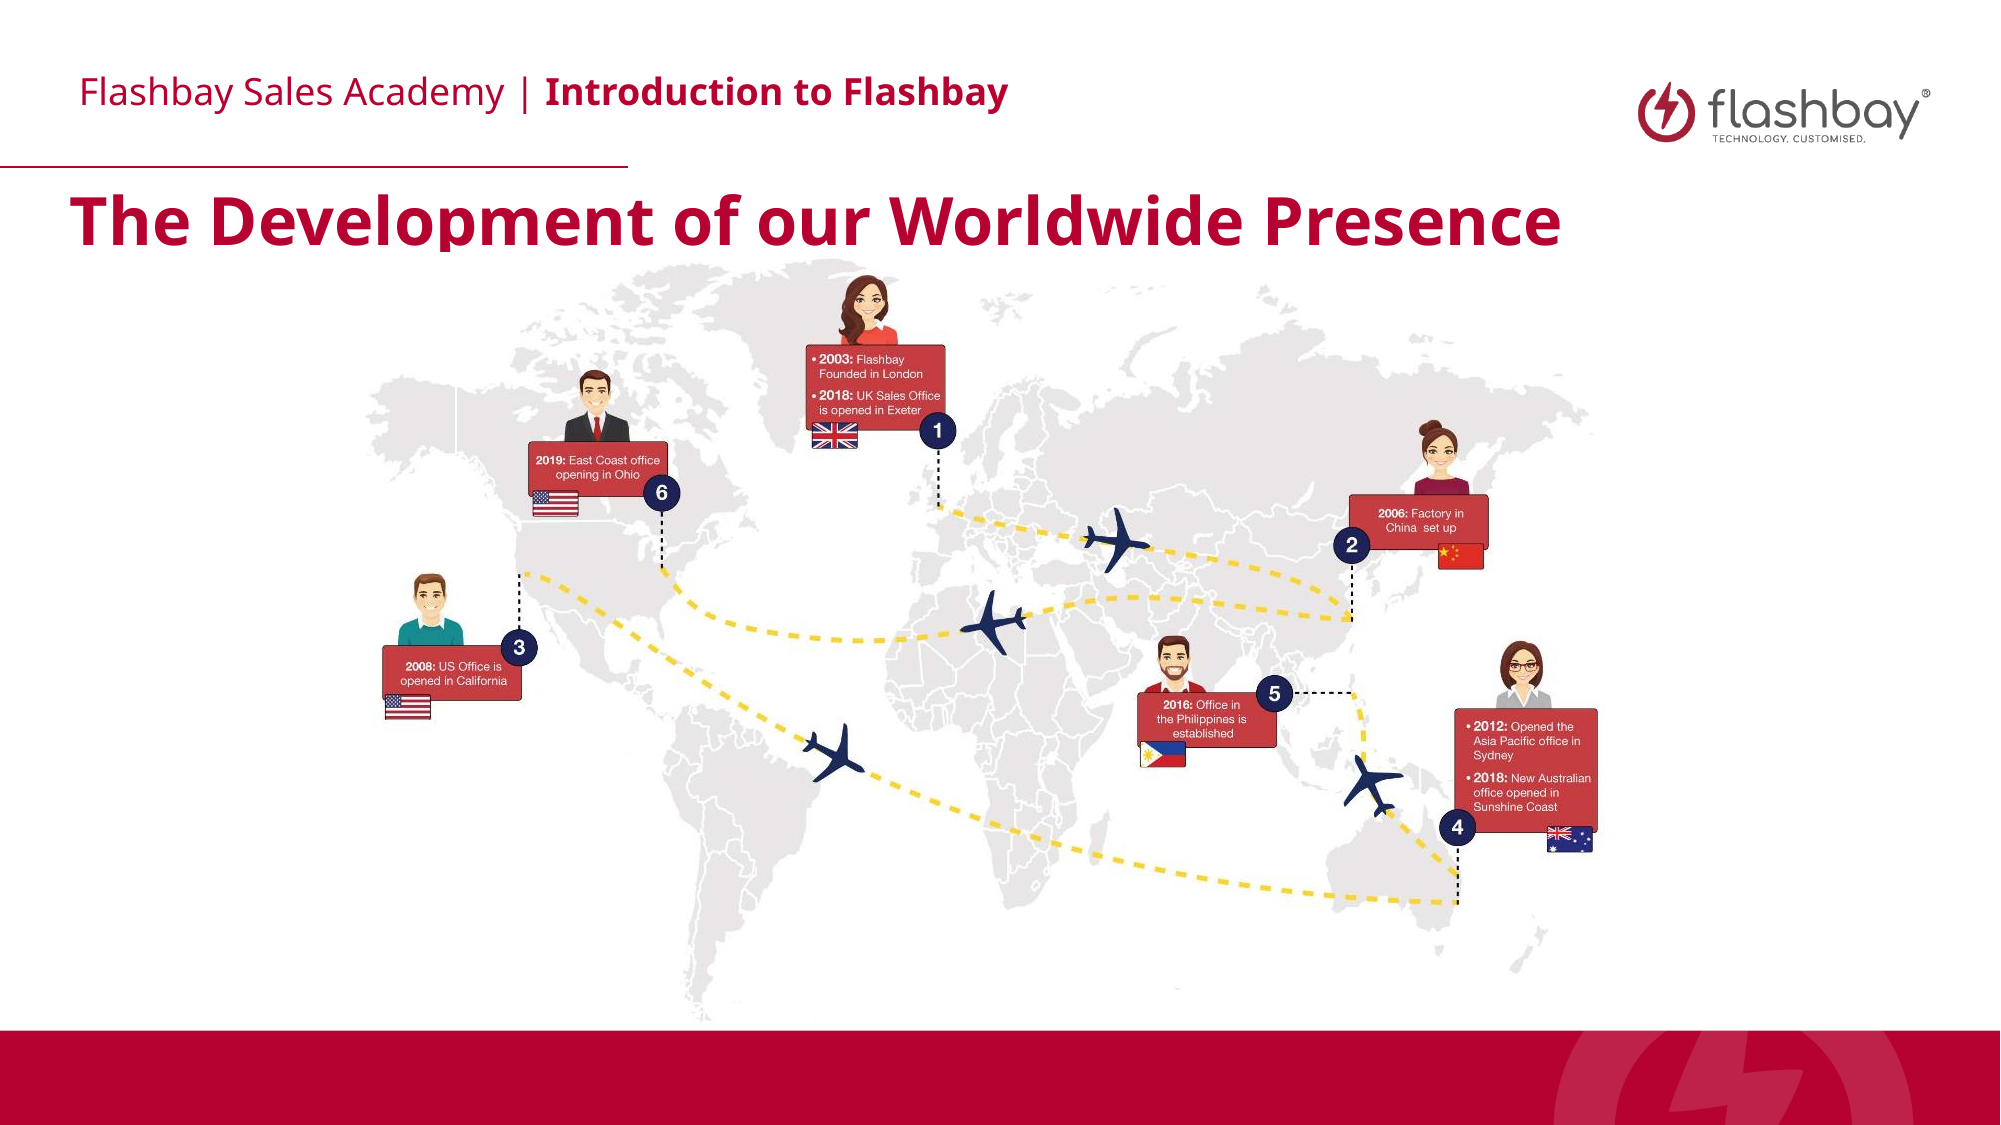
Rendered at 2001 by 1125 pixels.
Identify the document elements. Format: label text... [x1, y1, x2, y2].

picture [1619, 52, 1948, 171]
picture [1519, 1030, 1944, 1125]
picture [357, 252, 1611, 1028]
text_box The Development of our Worldwide Presence [55, 171, 1951, 266]
